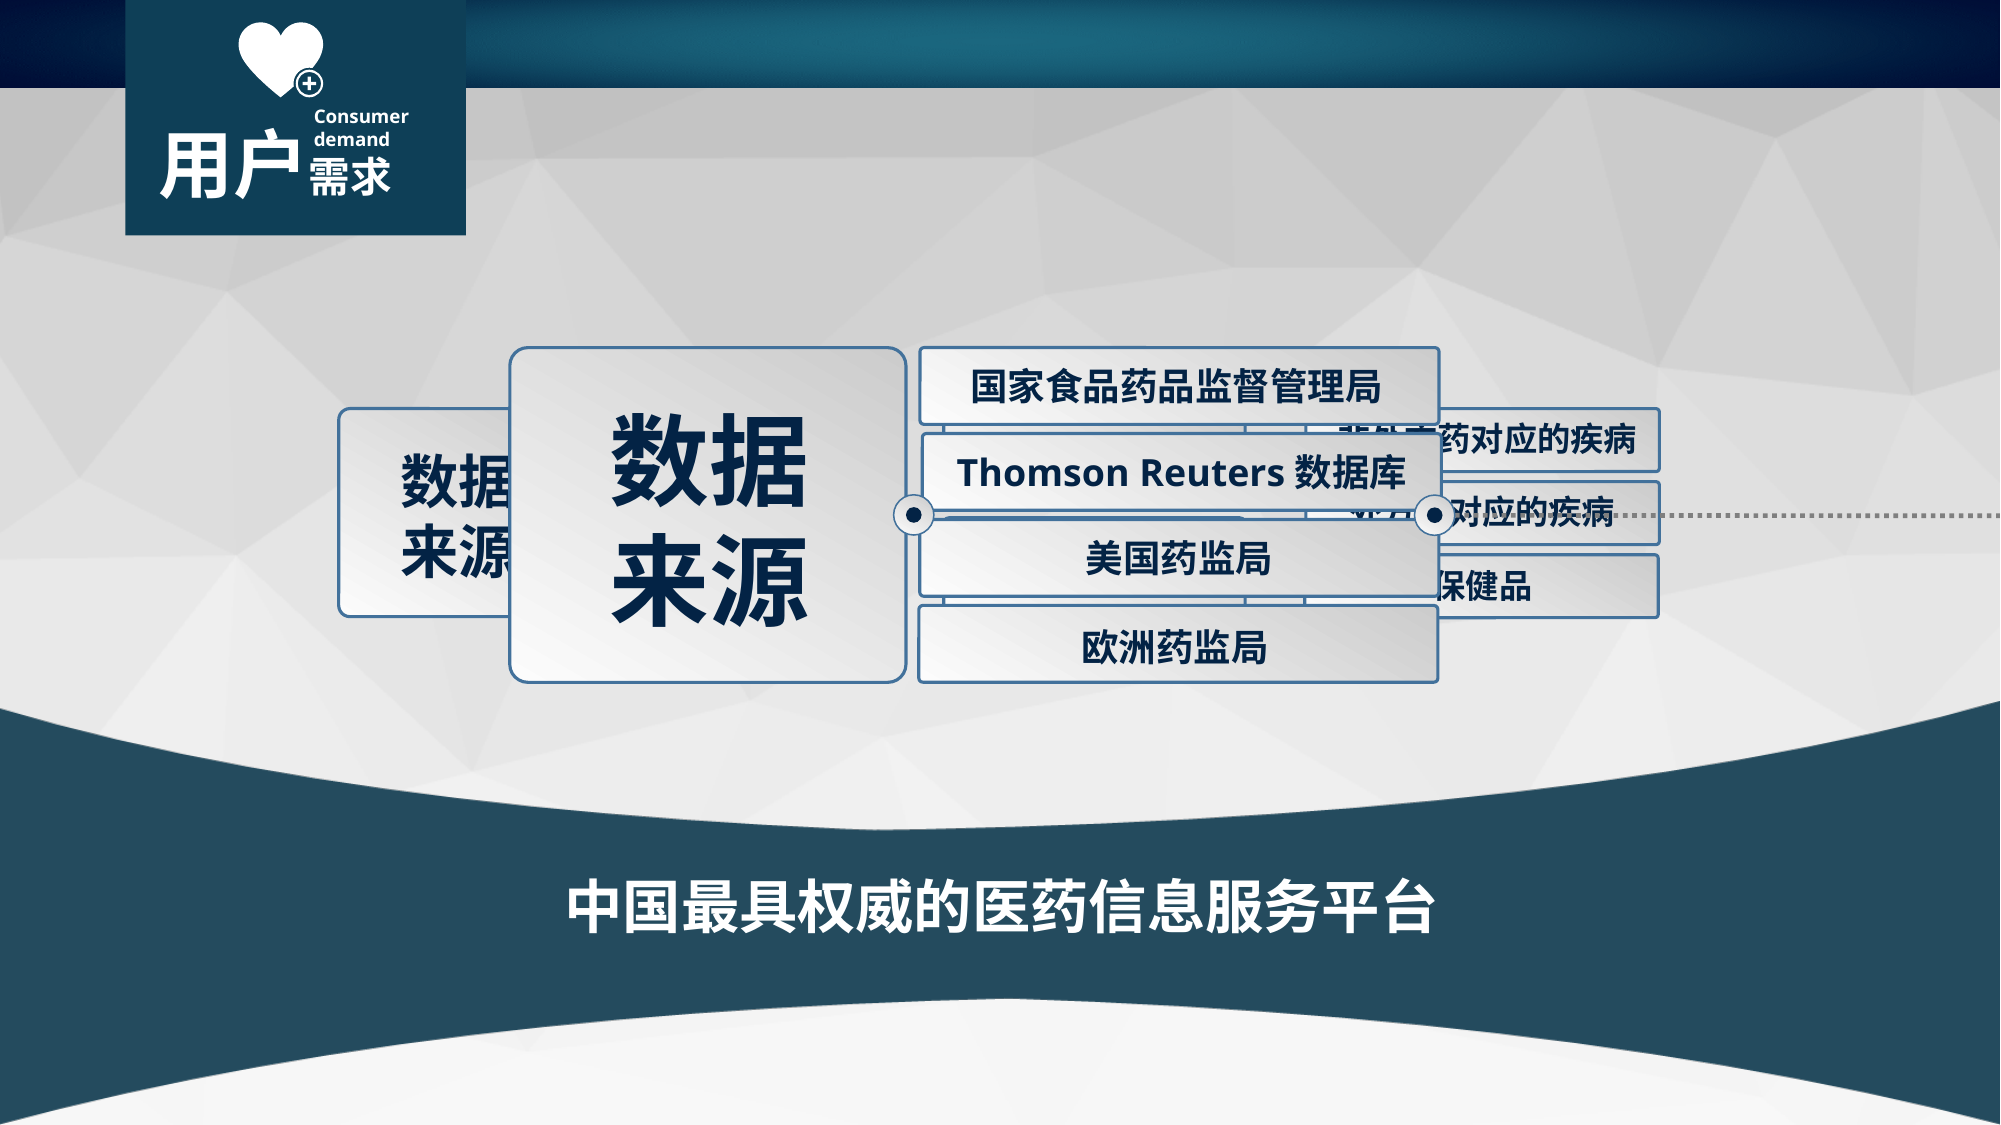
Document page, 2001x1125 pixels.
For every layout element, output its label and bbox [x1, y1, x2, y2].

text_box [509, 317, 2000, 705]
picture [0, 0, 2000, 1125]
text_box [125, 0, 467, 236]
text_box [338, 408, 502, 617]
